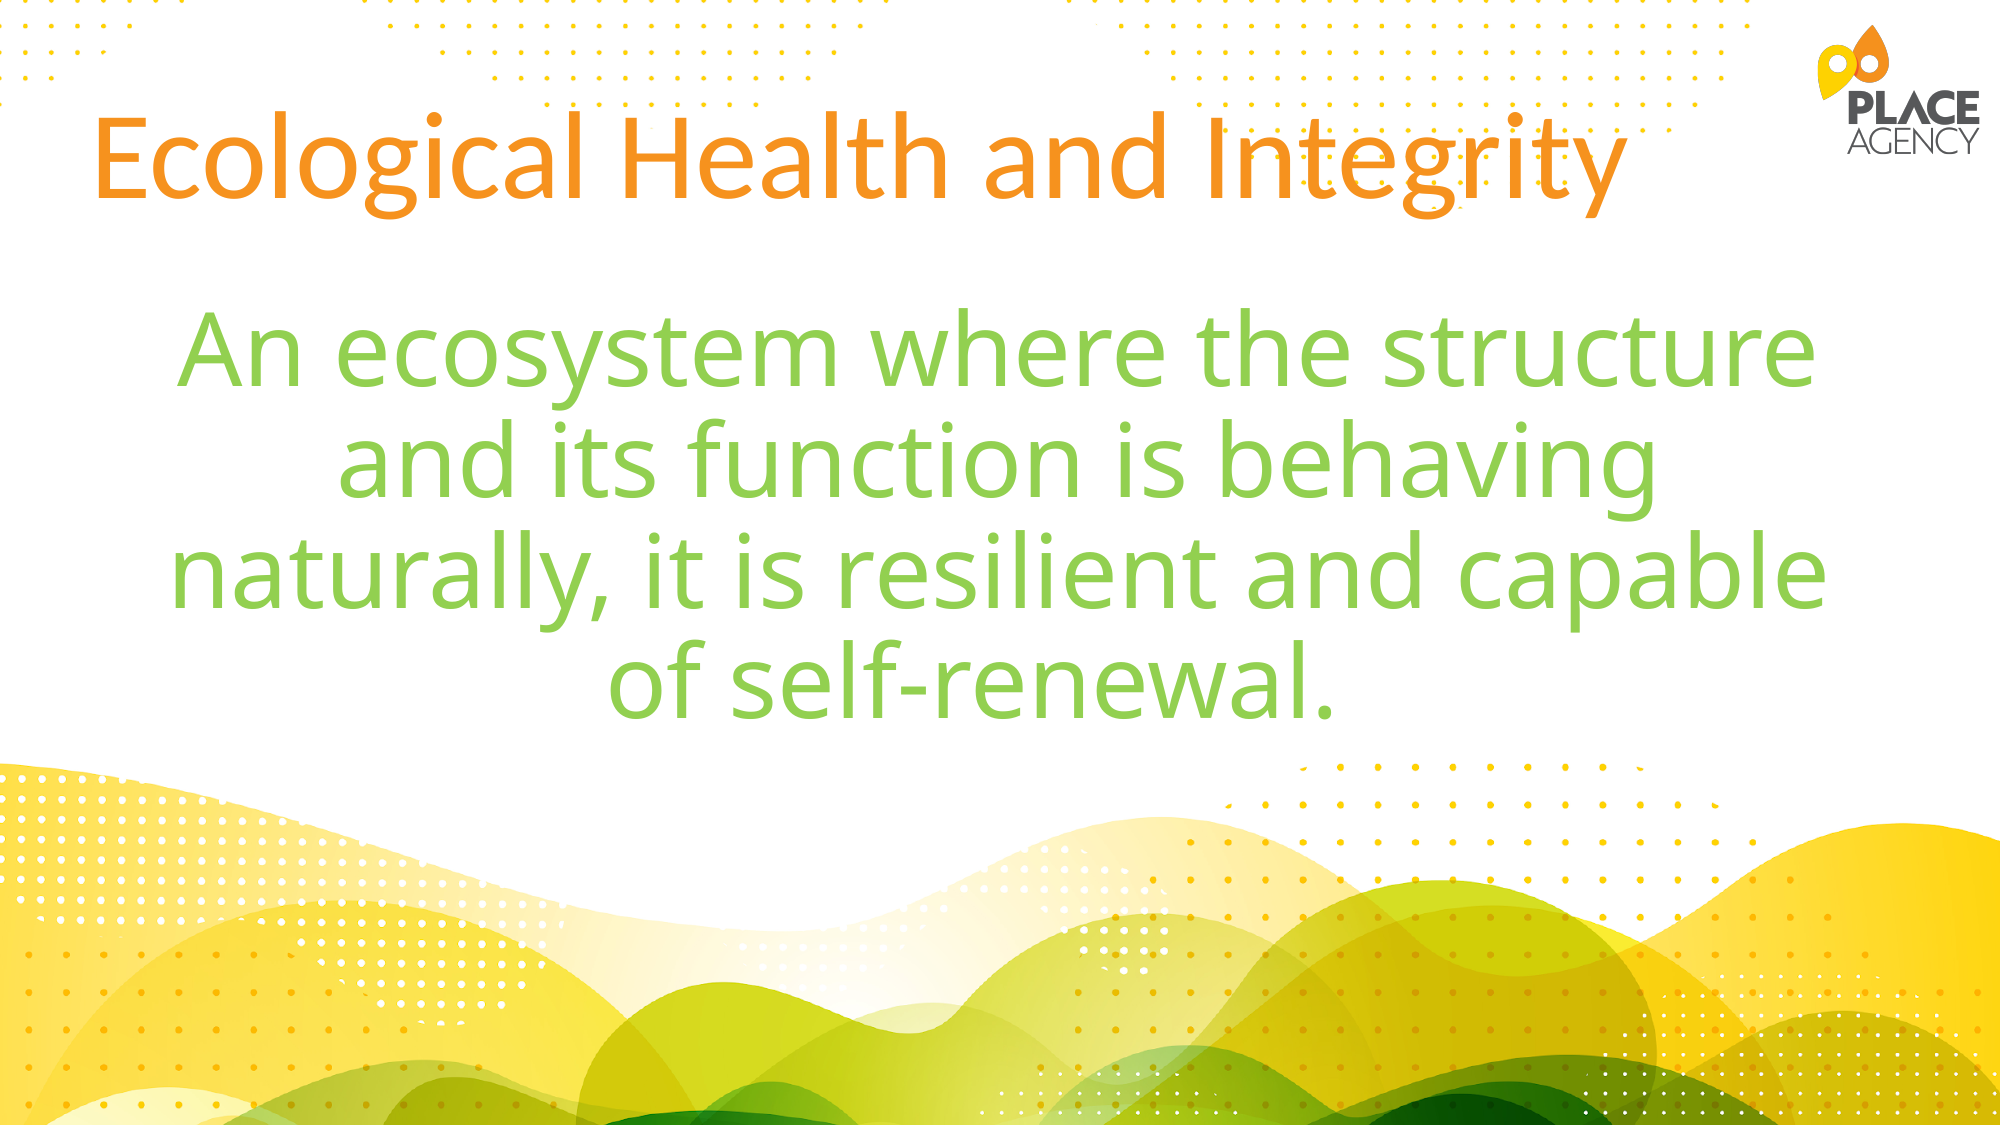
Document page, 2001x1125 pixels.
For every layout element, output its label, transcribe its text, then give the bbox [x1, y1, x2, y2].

title An ecosystem where the structure and its function is behaving naturally, it is resilient and capable of self-renewal. [136, 280, 1862, 749]
text_box Ecological Health and Integrity [74, 79, 1658, 233]
picture [0, 0, 2000, 1125]
